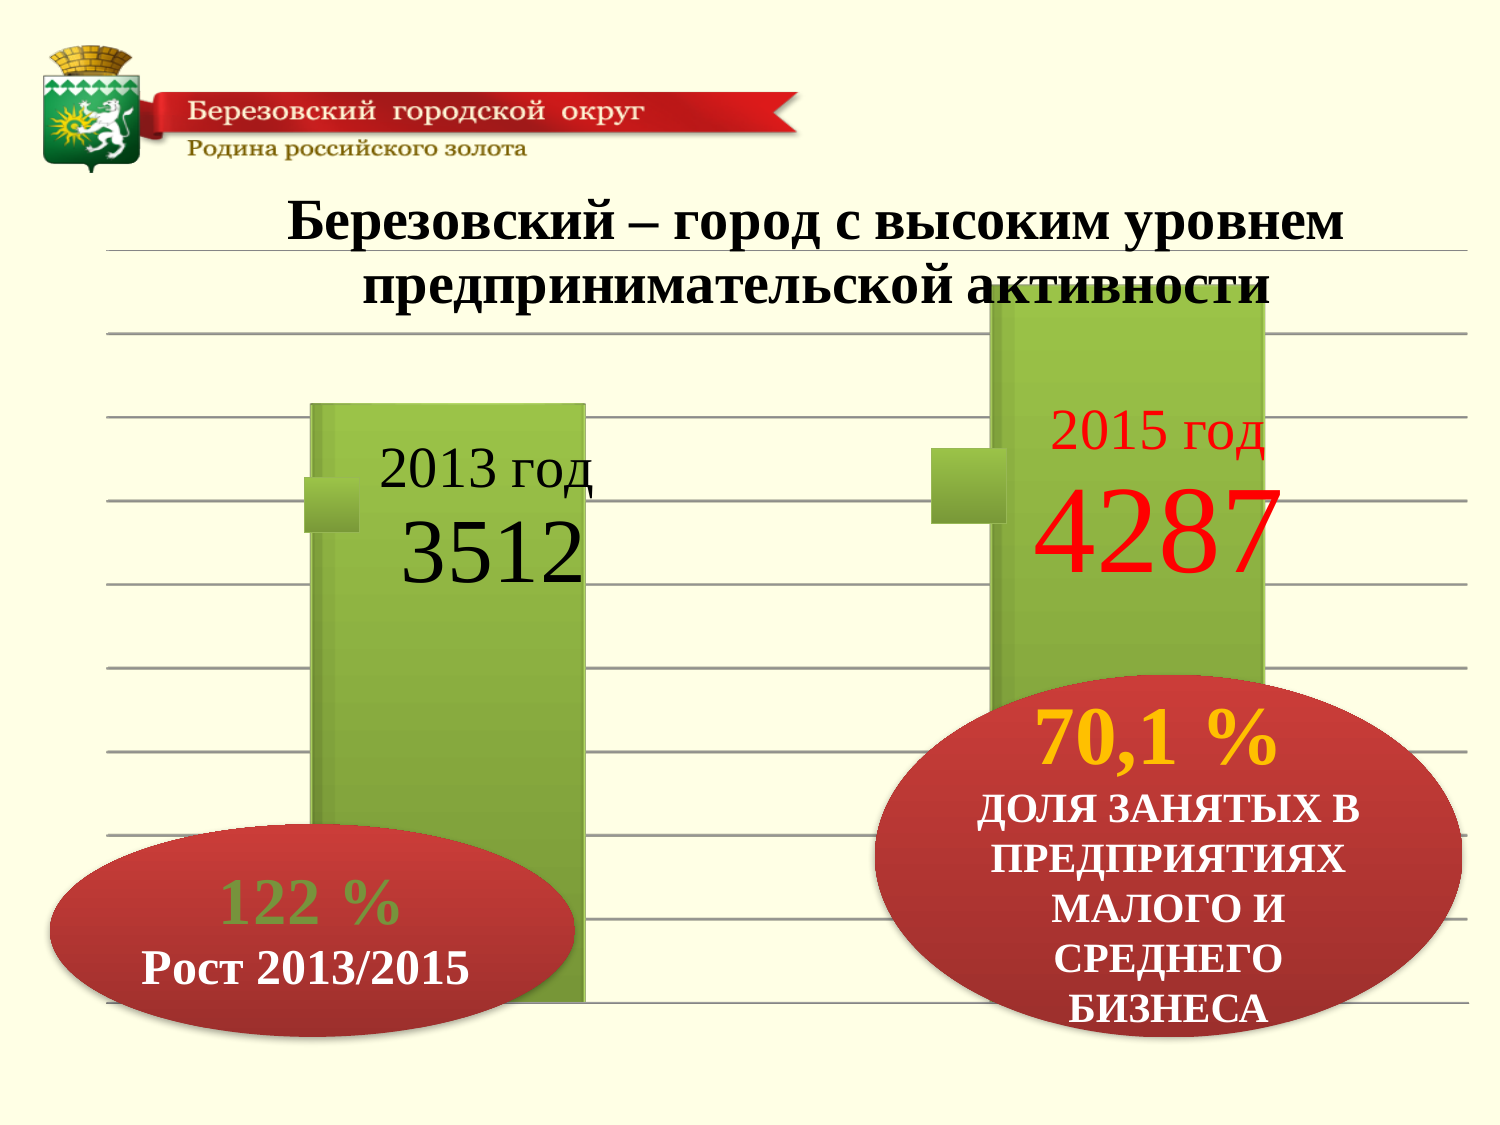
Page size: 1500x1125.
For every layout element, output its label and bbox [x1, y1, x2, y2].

chart [0, 45, 1500, 1125]
